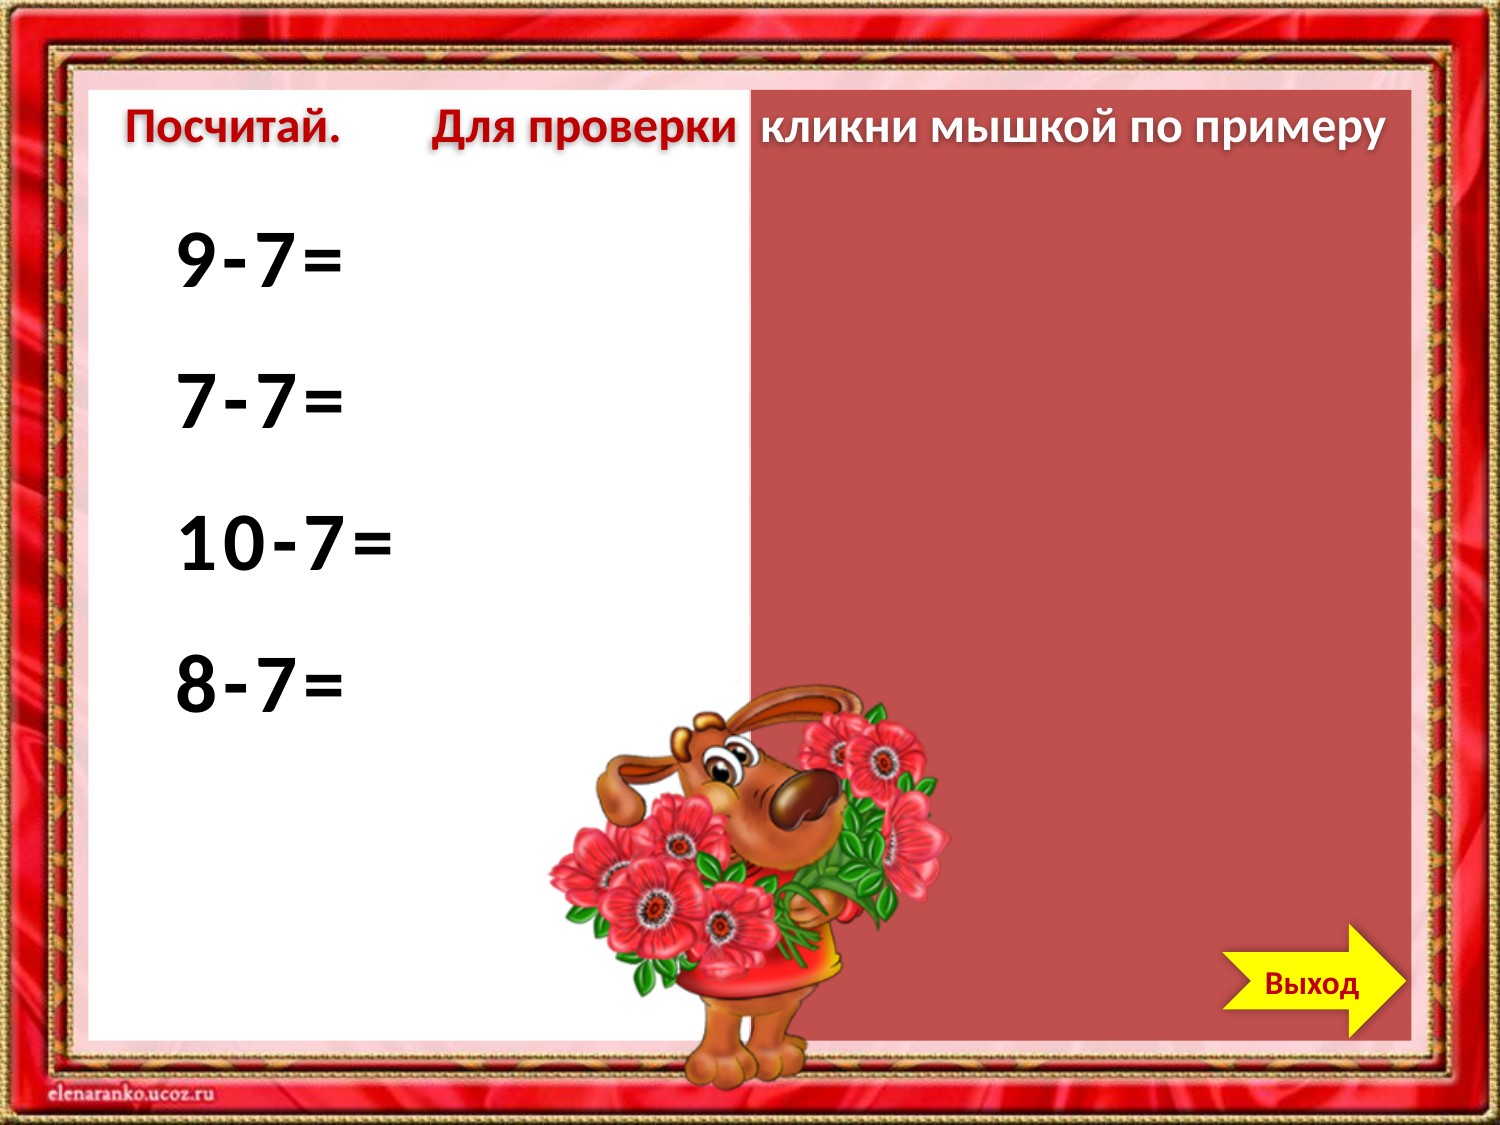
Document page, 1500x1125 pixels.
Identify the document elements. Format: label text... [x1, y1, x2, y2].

text_box Посчитай. Для проверки кликни мышкой по примеру [70, 80, 1430, 161]
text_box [1222, 923, 1407, 1039]
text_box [88, 89, 1412, 1041]
picture [0, 0, 1500, 1125]
